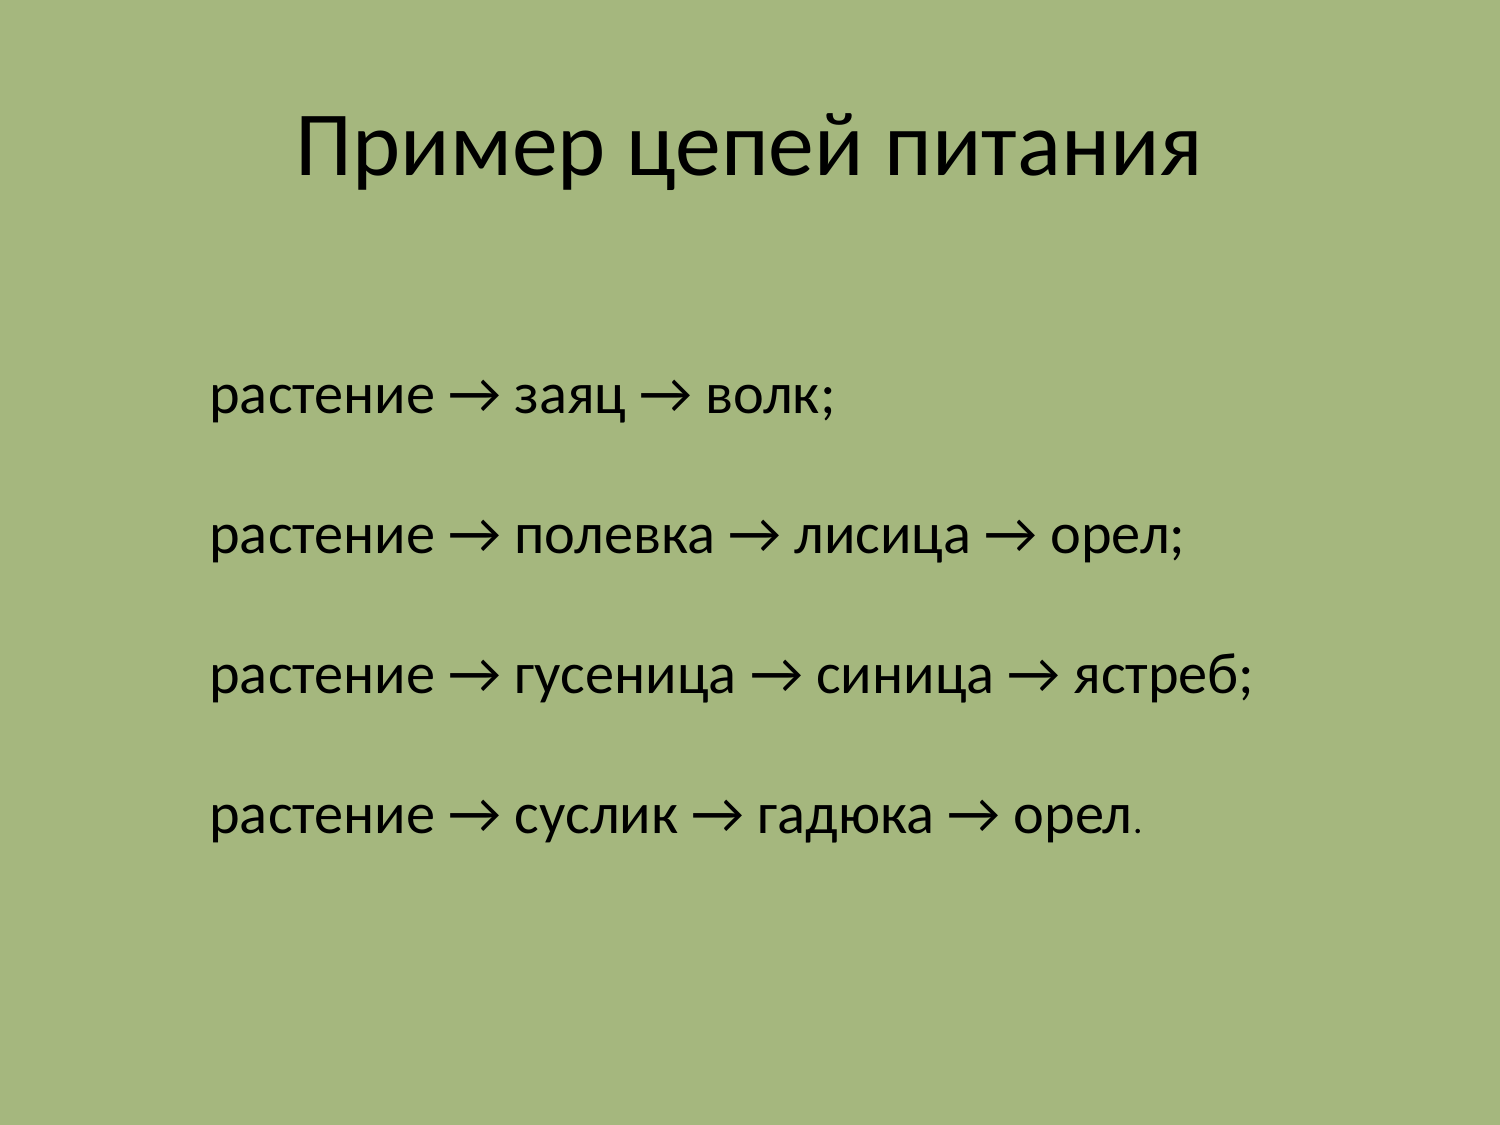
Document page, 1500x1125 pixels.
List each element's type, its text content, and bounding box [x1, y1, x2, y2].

title Пример цепей питания [75, 45, 1425, 233]
text_box растение → заяц → волк; растение → полевка → лисица → орел; растение → гусеница → синица → ястреб; растение → суслик → гадюка → орел. [194, 302, 1376, 853]
